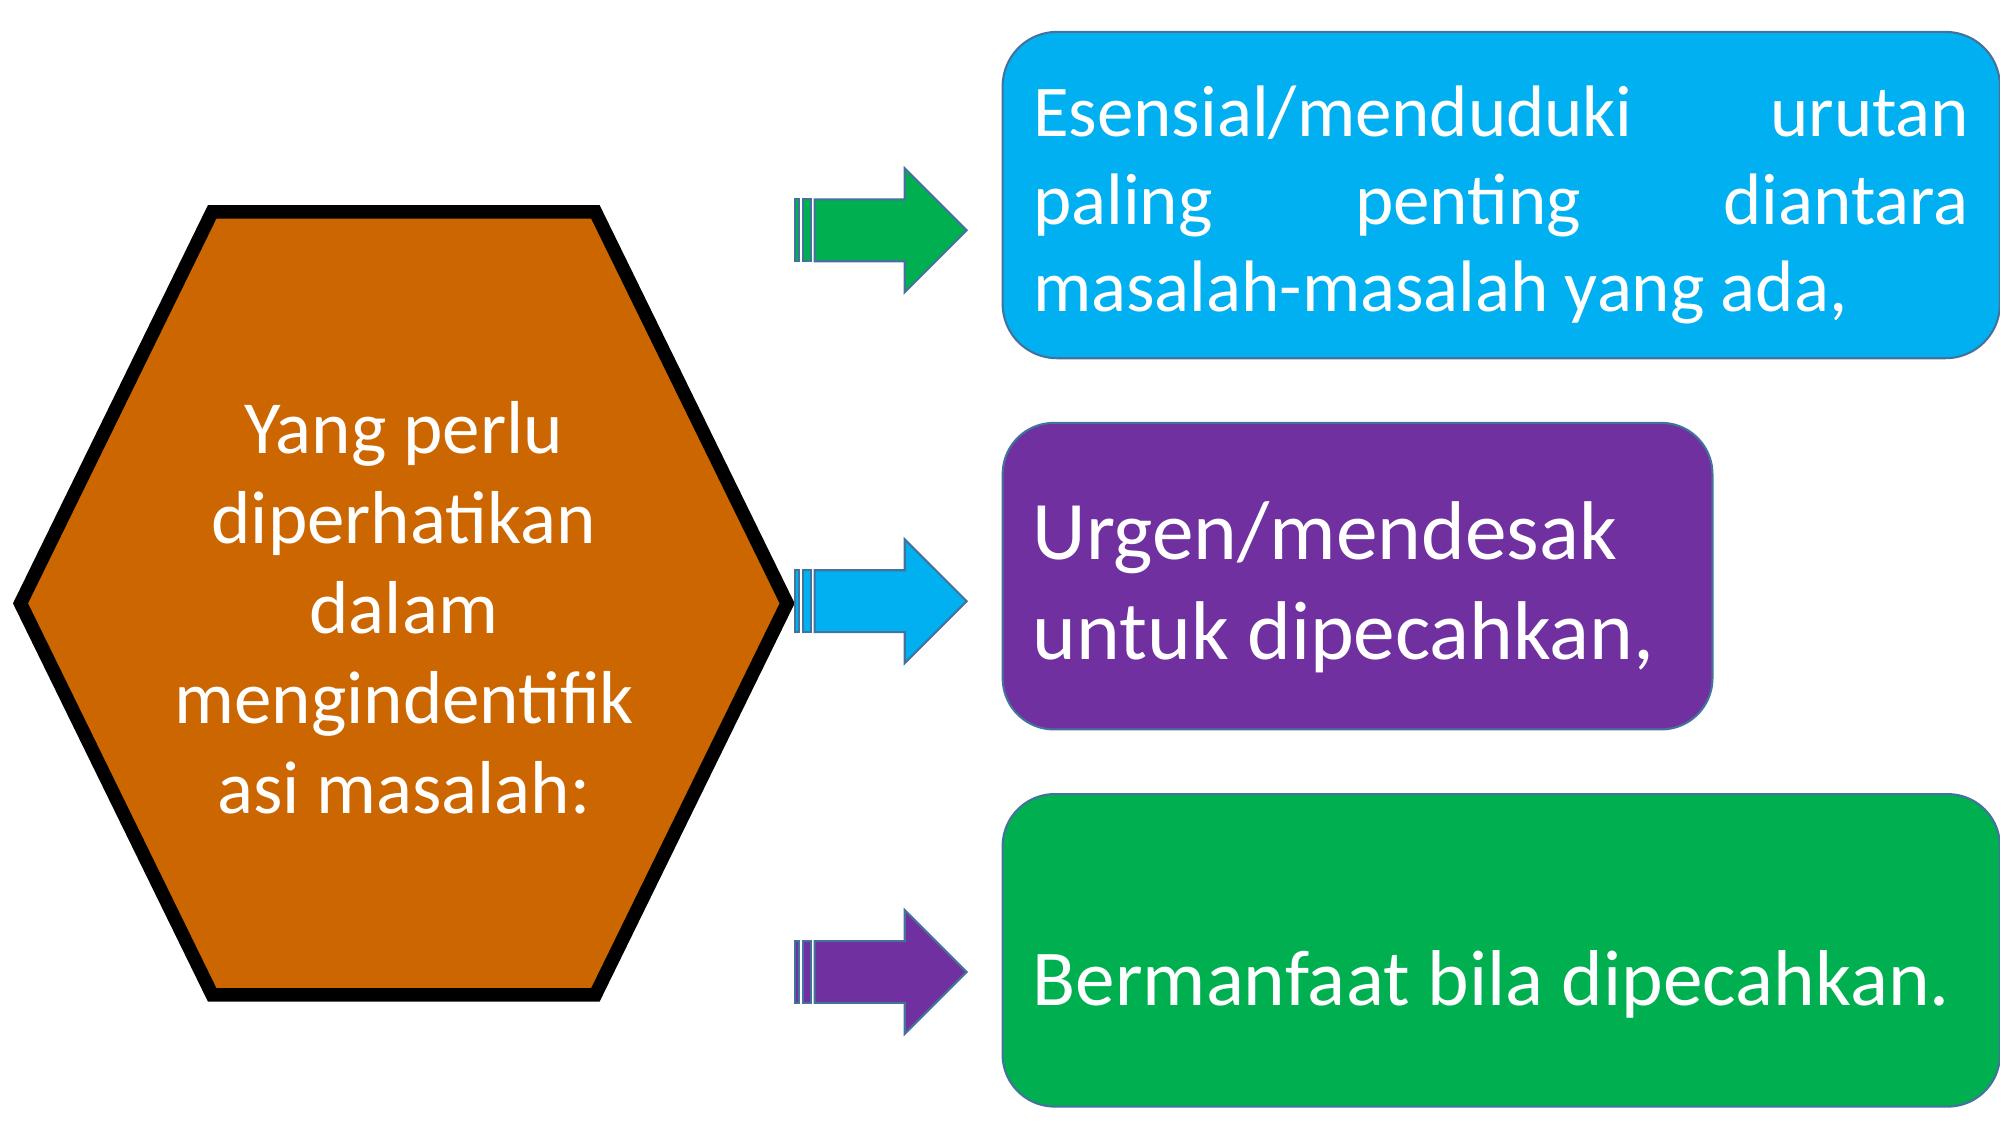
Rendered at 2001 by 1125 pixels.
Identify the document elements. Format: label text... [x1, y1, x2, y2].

text_box [802, 198, 812, 262]
text_box Esensial/menduduki urutan paling penting diantara masalah-masalah yang ada, [1001, 30, 2000, 360]
text_box [794, 940, 800, 1004]
text_box [813, 536, 969, 666]
text_box [794, 569, 800, 633]
text_box [802, 569, 812, 633]
text_box [813, 165, 969, 295]
text_box [802, 940, 812, 1004]
text_box [813, 907, 969, 1037]
text_box Bermanfaat bila dipecahkan. [1001, 793, 2000, 1108]
text_box [794, 198, 800, 262]
text_box Yang perlu diperhatikan dalam mengindentifikasi masalah: [19, 210, 789, 996]
text_box Urgen/mendesak untuk dipecahkan, [1001, 421, 1714, 731]
